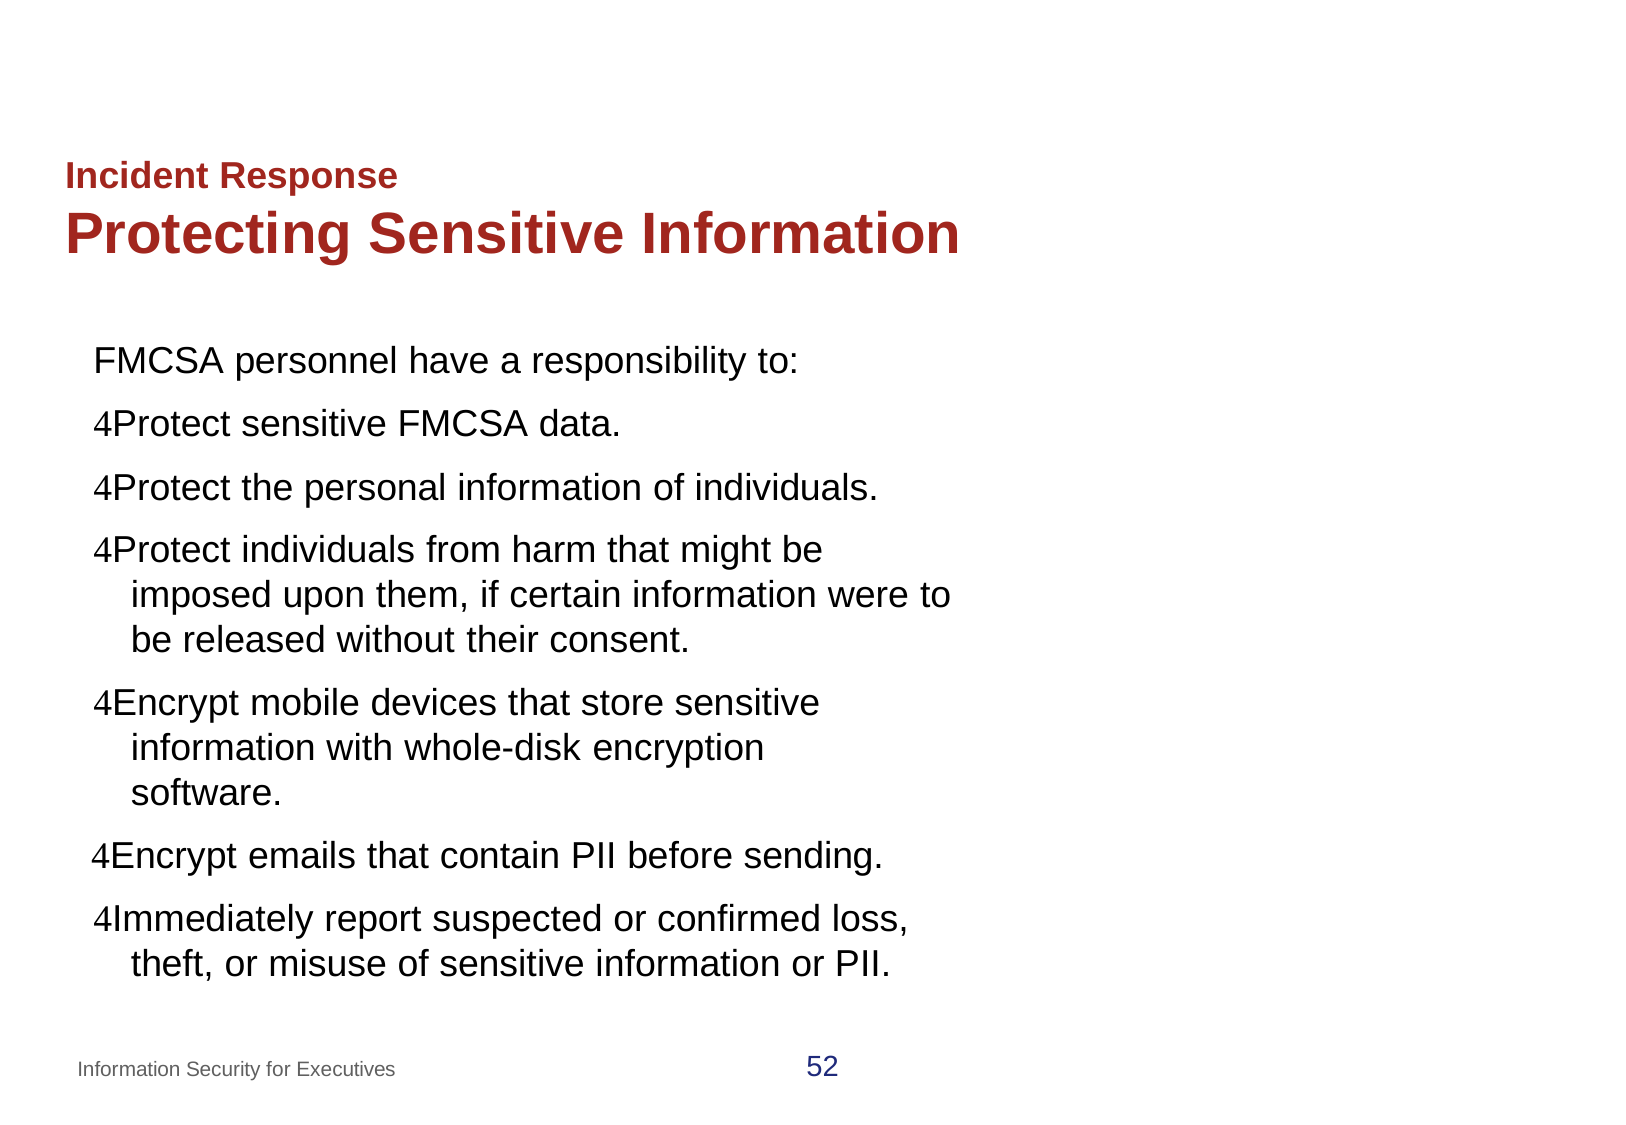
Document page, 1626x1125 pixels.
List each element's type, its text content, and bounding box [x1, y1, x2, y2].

title Incident Response Protecting Sensitive Information [62, 151, 1563, 339]
slide_number 52 [798, 1047, 840, 1125]
footer Information Security for Executives [75, 1055, 400, 1125]
text_box FMCSA personnel have a responsibility to: Protect sensitive FMCSA data. Protect the personal information of individuals. Protect individuals from harm that might be imposed upon them, if certain information were to be released without their consent. Encrypt mobile devices that store sensitive information with whole-disk encryption software. Encrypt emails that contain PII before sending. Immediately report suspected or confirmed loss, theft, or misuse of sensitive information or PII. [91, 339, 954, 985]
